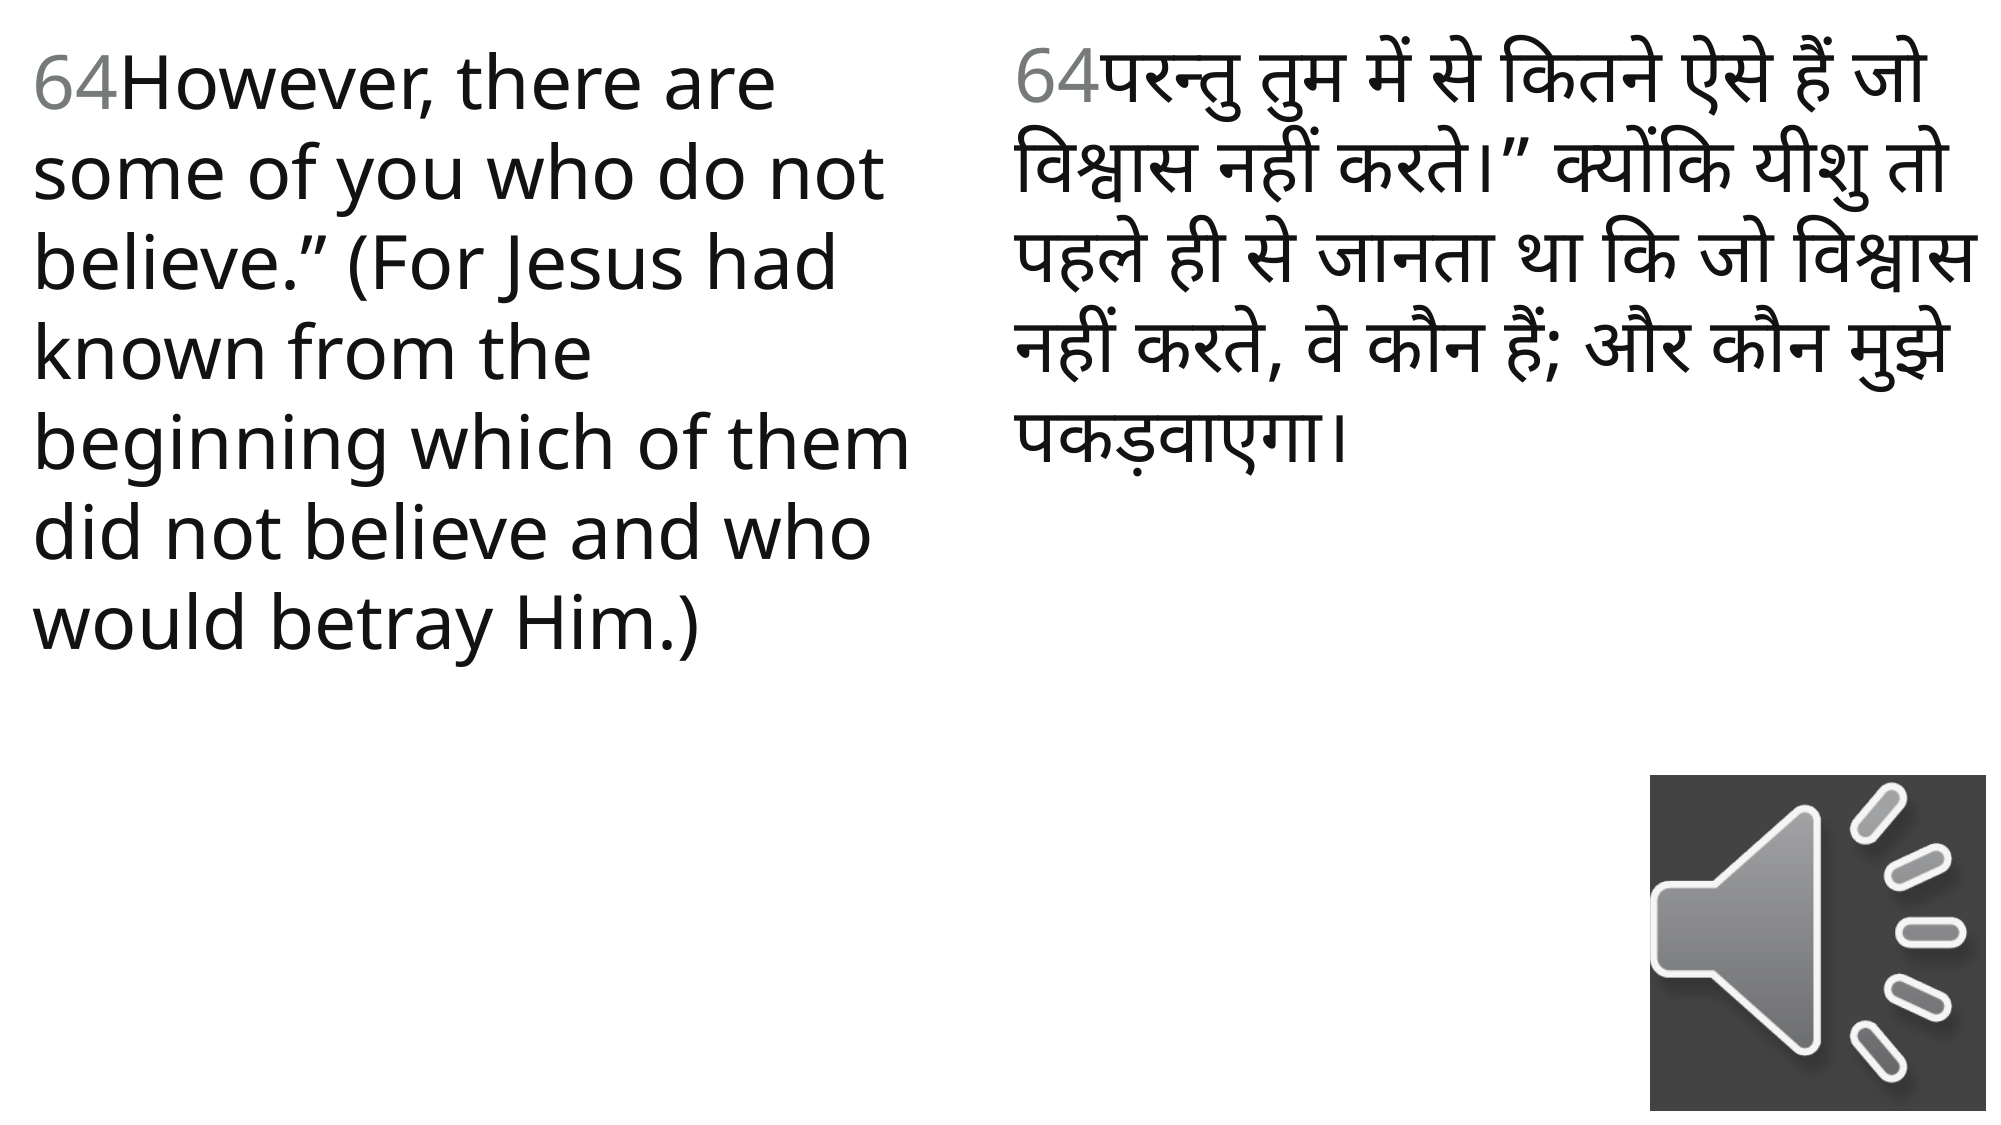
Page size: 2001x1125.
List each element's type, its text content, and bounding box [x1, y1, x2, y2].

picture [1648, 773, 1987, 1112]
text_box 64परन्तु तुम में से कितने ऐसे हैं जो विश्वास नहीं करते।” क्योंकि यीशु तो पहले ही से जानता था कि जो विश्वास नहीं करते, वे कौन हैं; और कौन मुझे पकड़वाएगा। [999, 20, 2000, 1105]
text_box 64However, there are some of you who do not believe.” (For Jesus had known from the beginning which of them did not believe and who would betray Him.) [18, 27, 973, 1104]
